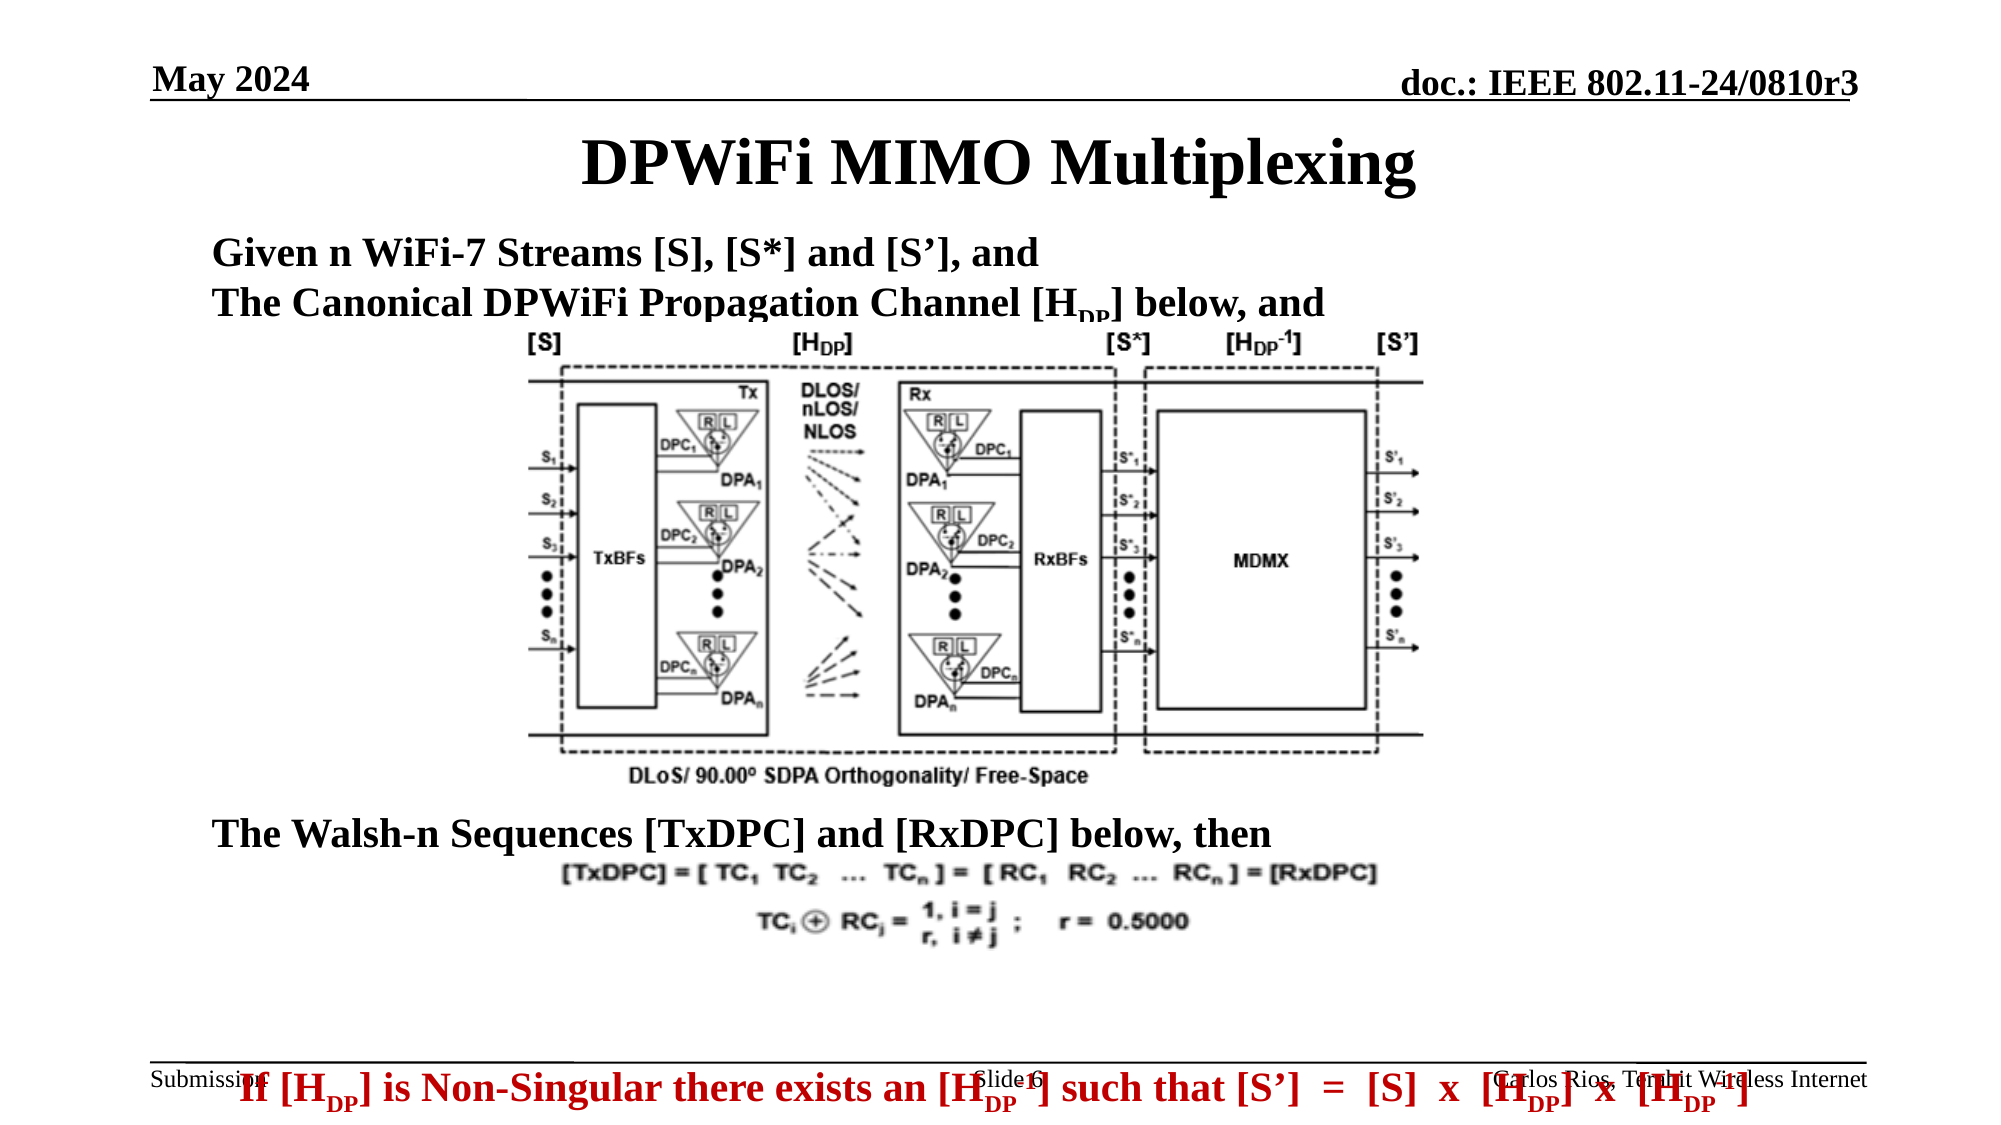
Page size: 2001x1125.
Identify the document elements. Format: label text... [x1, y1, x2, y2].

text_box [495, 322, 1448, 795]
slide_number Slide 6 [950, 1061, 1067, 1123]
picture [545, 853, 1398, 951]
footer Carlos Rios, Terabit Wireless Internet [1171, 1061, 1869, 1093]
list Given n WiFi-7 Streams [S], [S*] and [S’], and The Canonical DPWiFi Propagation Channel [HDP] below, and The Walsh-n Sequences [TxDPC] and [RxDPC] below, then If [HDP] is Non-Singular there exists an [HDP-1] such that [S’] = [S] x [HDP] x [HDP-1] [196, 216, 1804, 1055]
title DPWiFi MIMO Multiplexing [149, 70, 1850, 246]
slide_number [152, 54, 563, 100]
